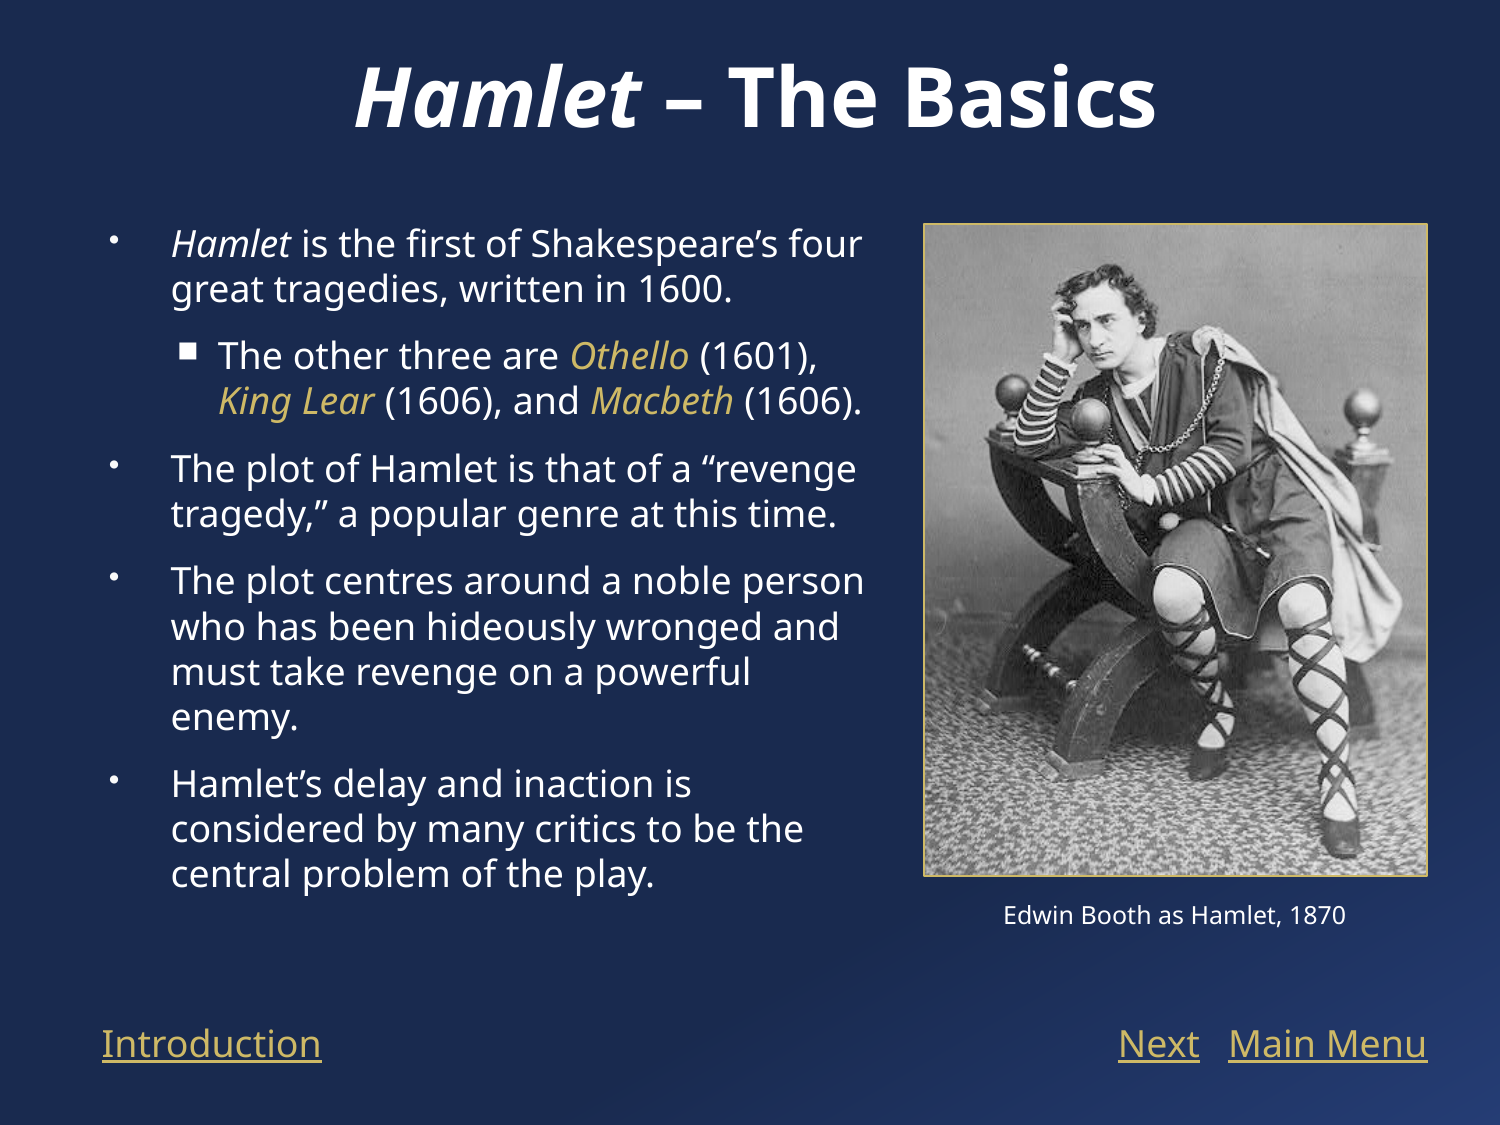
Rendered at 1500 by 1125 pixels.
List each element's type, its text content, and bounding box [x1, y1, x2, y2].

list Hamlet is the first of Shakespeare’s four great tragedies, written in 1600. The other three are Othello (1601), King Lear (1606), and Macbeth (1606). The plot of Hamlet is that of a “revenge tragedy,” a popular genre at this time. The plot centres around a noble person who has been hideously wronged and must take revenge on a powerful enemy. Hamlet’s delay and inaction is considered by many critics to be the central problem of the play. [75, 212, 888, 1000]
text_box Main Menu [1215, 1012, 1443, 1079]
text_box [924, 224, 1427, 938]
text_box Introduction [86, 1012, 337, 1079]
text_box Next [1103, 1012, 1215, 1079]
title Hamlet – The Basics [87, 24, 1425, 163]
